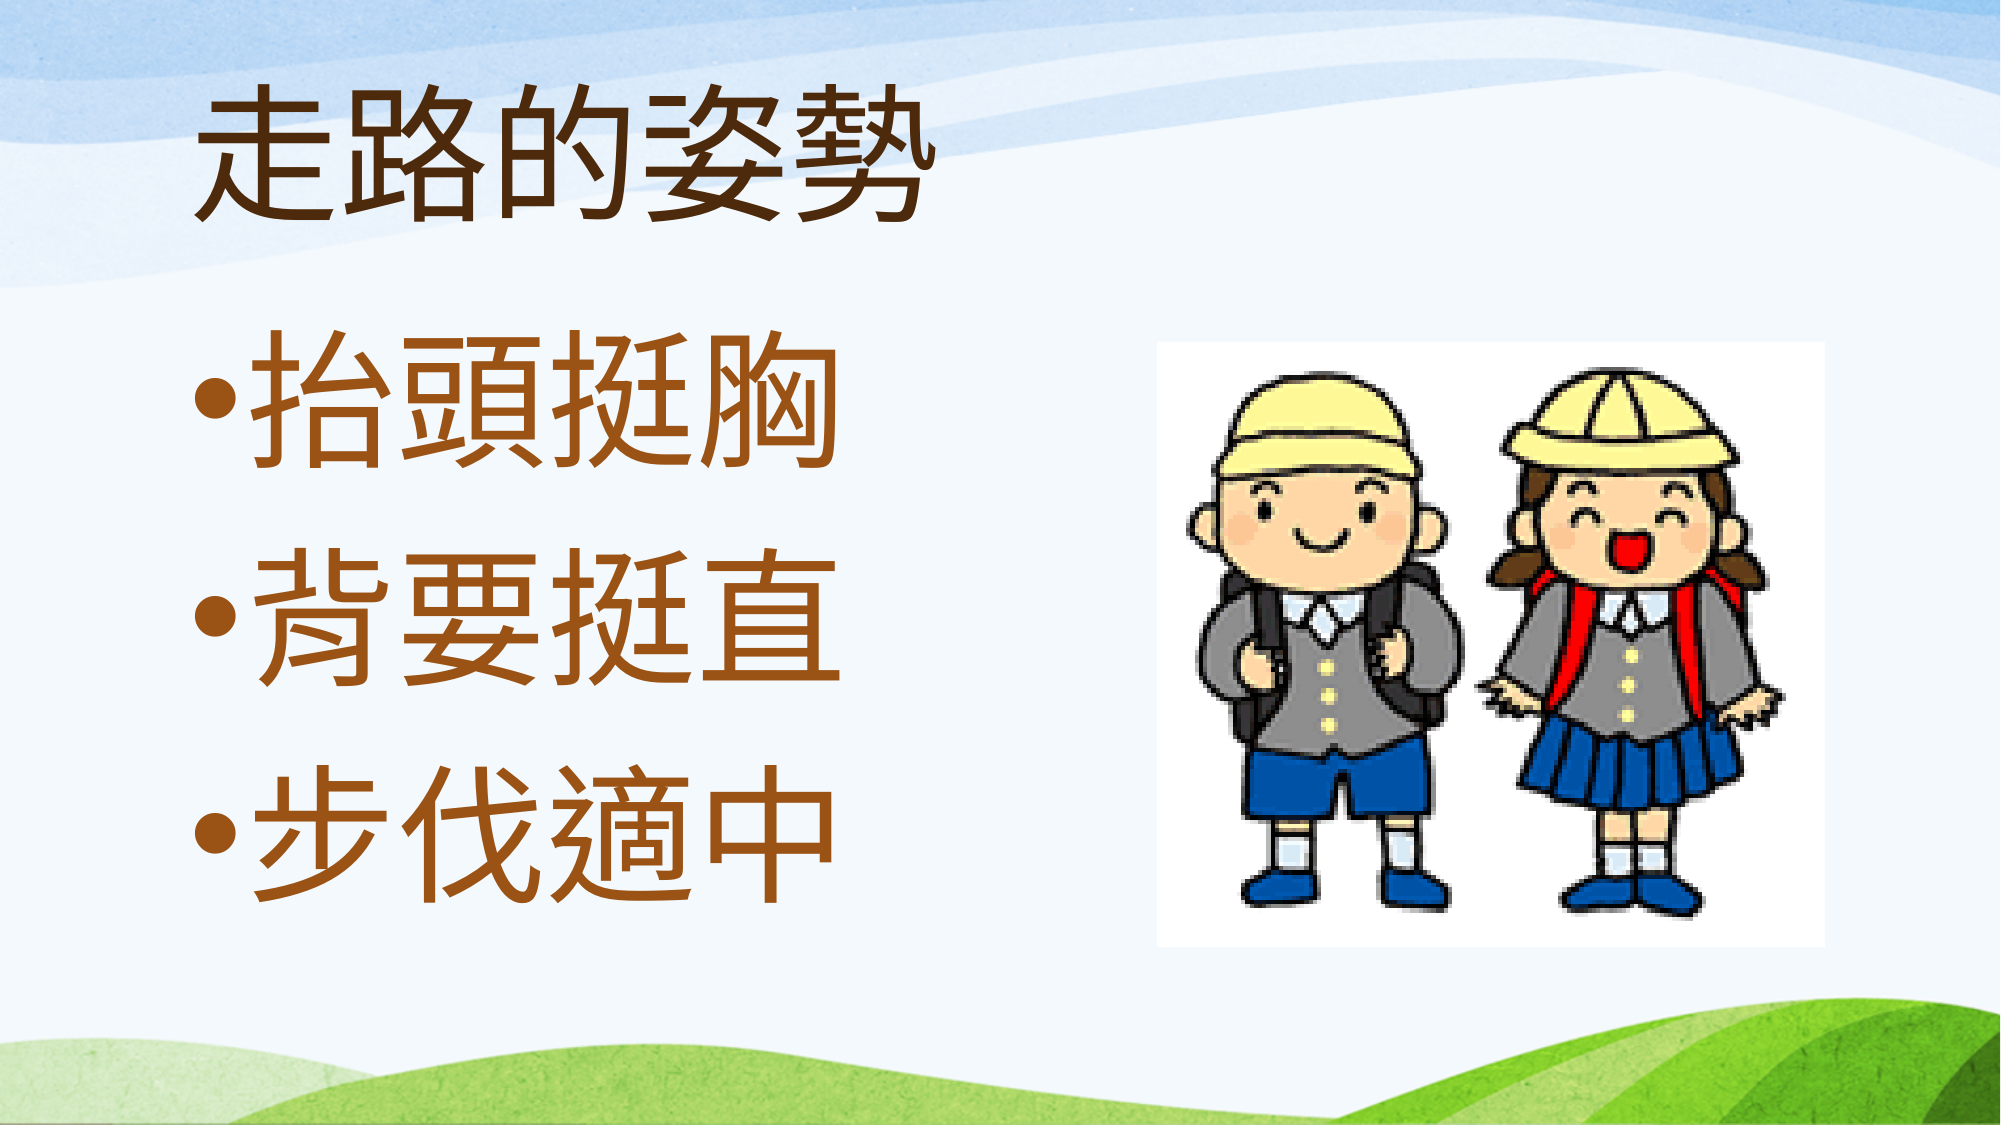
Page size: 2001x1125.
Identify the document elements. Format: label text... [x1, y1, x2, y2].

list 抬頭挺胸 背要挺直 步伐適中 [174, 299, 1121, 987]
picture [0, 0, 2001, 1125]
title 走路的姿勢 [174, 50, 1825, 250]
